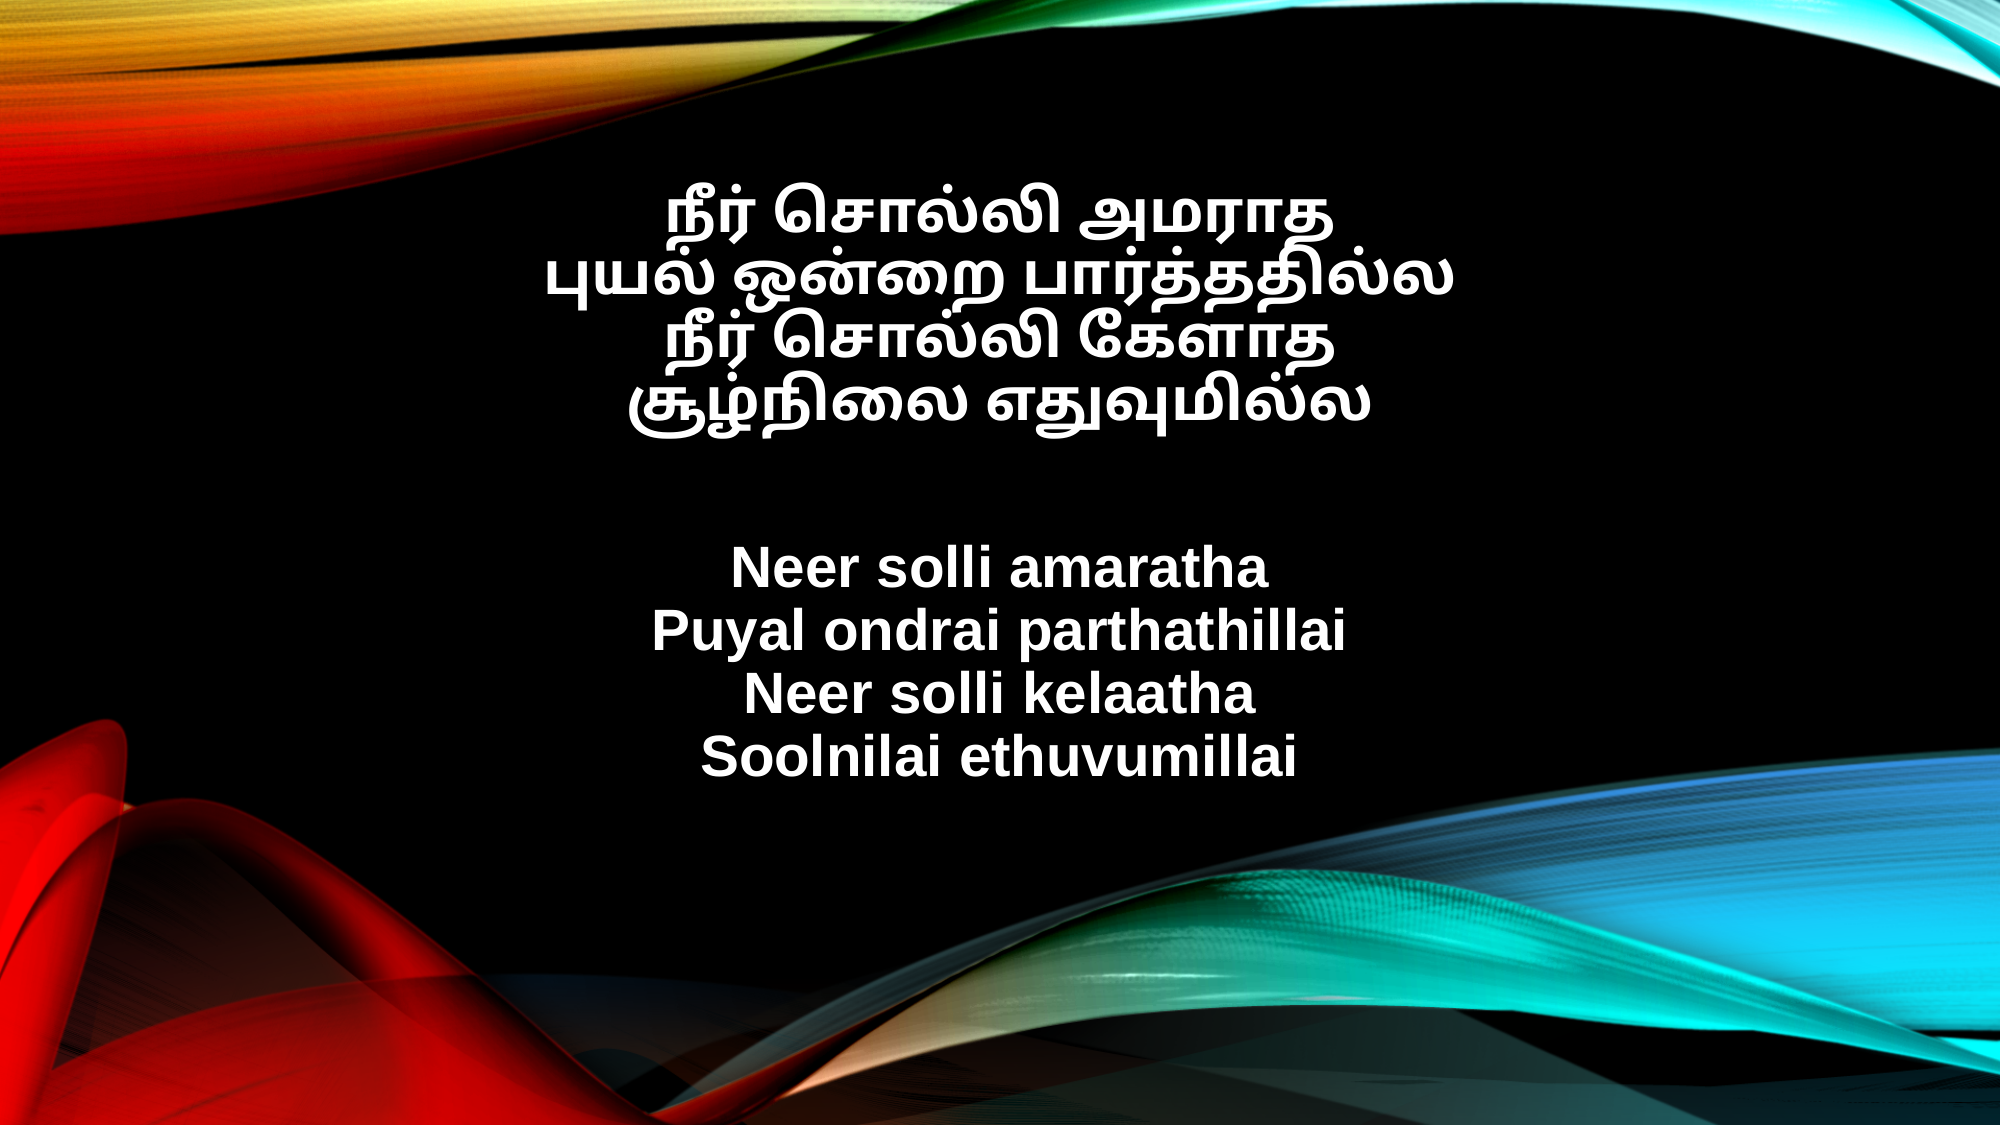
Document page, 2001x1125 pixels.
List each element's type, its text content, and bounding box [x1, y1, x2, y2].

subtitle நீர் சொல்லி அமராத புயல் ஒன்றை பார்த்ததில்ல நீர் சொல்லி கேளாத சூழ்நிலை எதுவுமில்ல Neer solli amaratha Puyal ondrai parthathillai Neer solli kelaatha Soolnilai ethuvumillai [0, 0, 2000, 1125]
